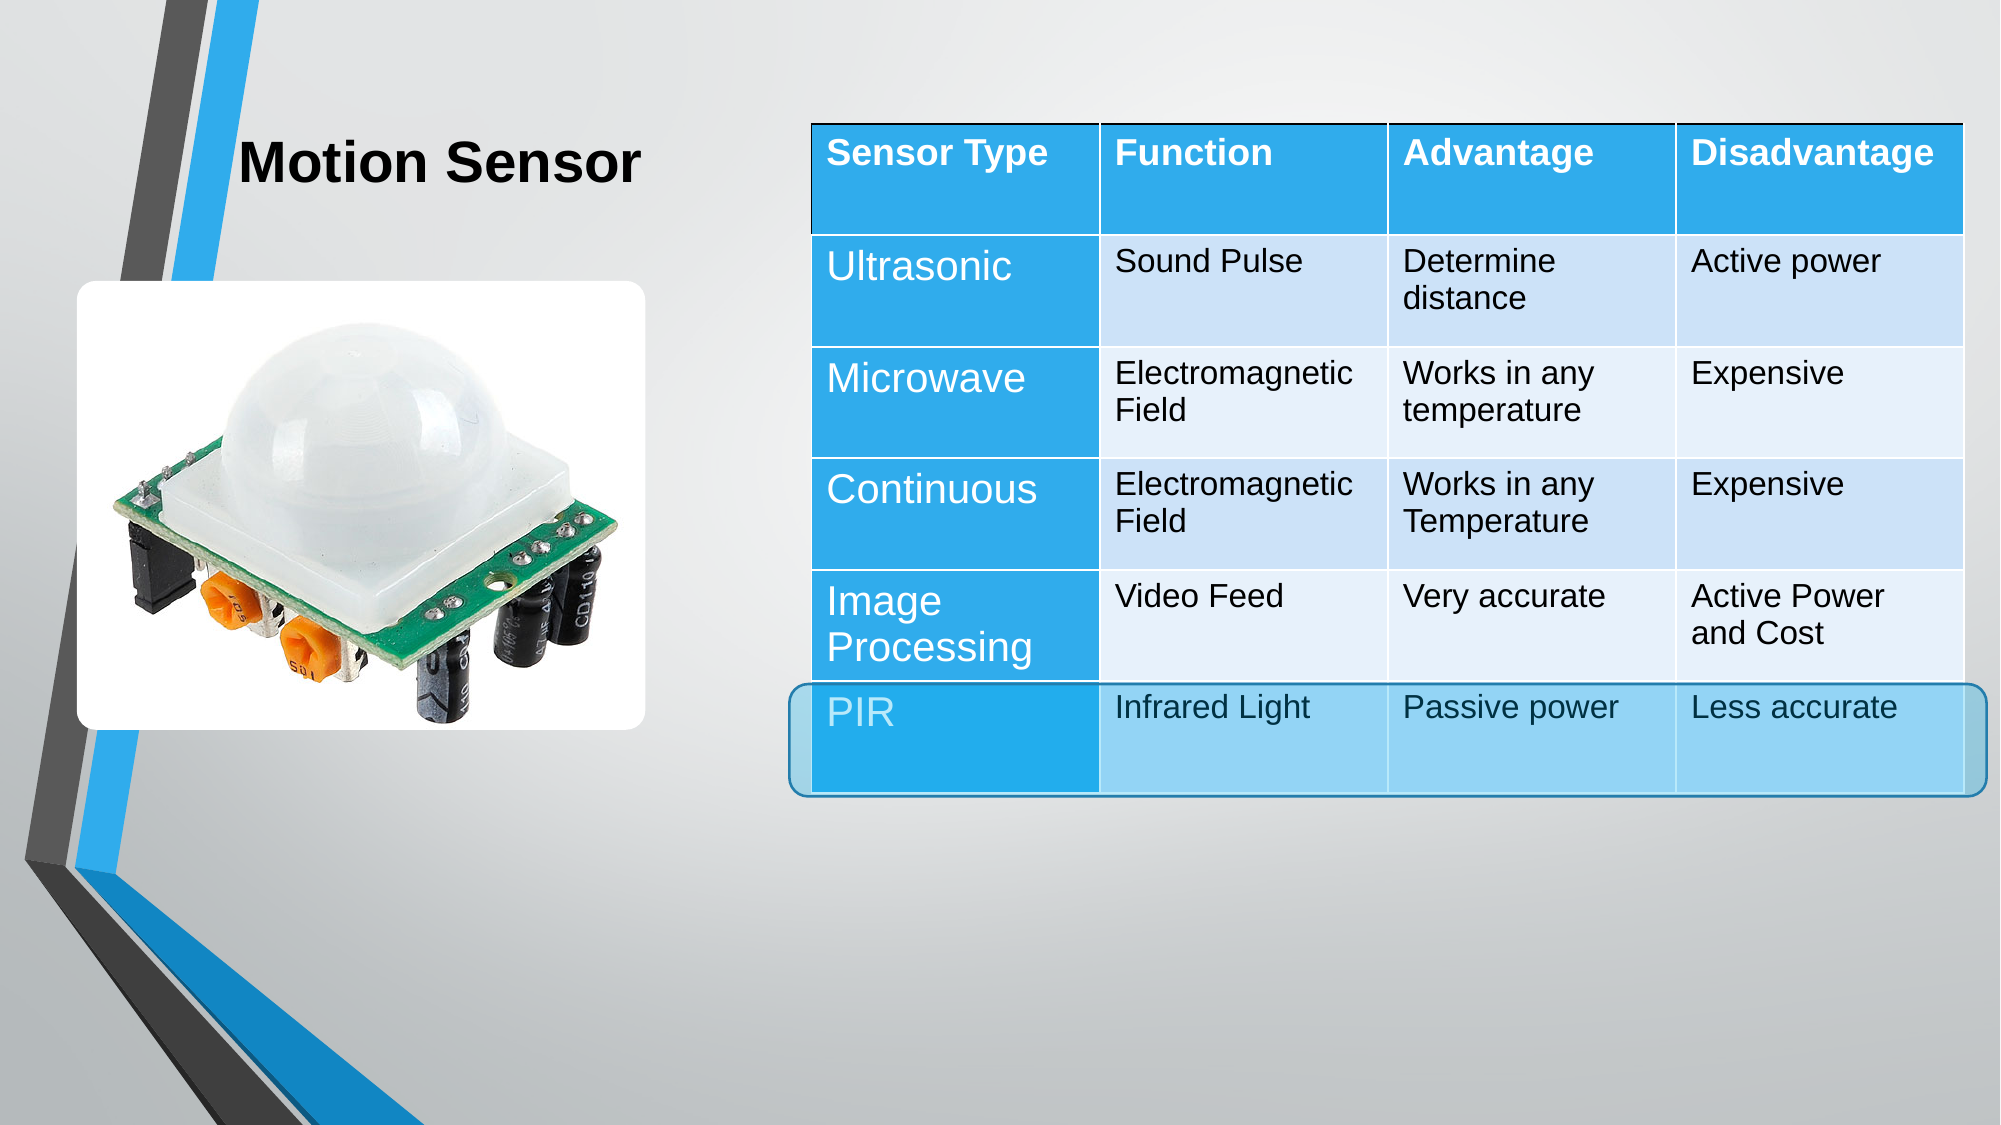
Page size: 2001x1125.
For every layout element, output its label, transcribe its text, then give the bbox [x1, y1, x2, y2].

table_header Sensor Type [812, 125, 1099, 234]
table_cell Continuous [812, 459, 1099, 569]
table_cell Works in any Temperature [1389, 459, 1675, 569]
table_cell Image Processing [812, 571, 1099, 680]
table_cell Video Feed [1101, 571, 1387, 680]
title Motion Sensor [153, 0, 729, 202]
table_header Advantage [1389, 125, 1675, 234]
text_box [789, 684, 1987, 797]
table_header Function [1101, 125, 1387, 234]
table_cell Works in any temperature [1389, 348, 1675, 457]
table_cell Expensive [1677, 459, 1963, 569]
table_cell Active Power and Cost [1677, 571, 1963, 680]
table_cell Electromagnetic Field [1101, 348, 1387, 457]
table_cell Sound Pulse [1101, 236, 1387, 346]
table_cell Microwave [812, 348, 1099, 457]
table_cell Ultrasonic [812, 236, 1099, 346]
table_cell Determine distance [1389, 236, 1675, 346]
table_cell Expensive [1677, 348, 1963, 457]
table_header Disadvantage [1677, 125, 1963, 234]
table_cell Active power [1677, 236, 1963, 346]
picture [0, 0, 2001, 1125]
table_cell Electromagnetic Field [1101, 459, 1387, 569]
table_cell Very accurate [1389, 571, 1675, 680]
